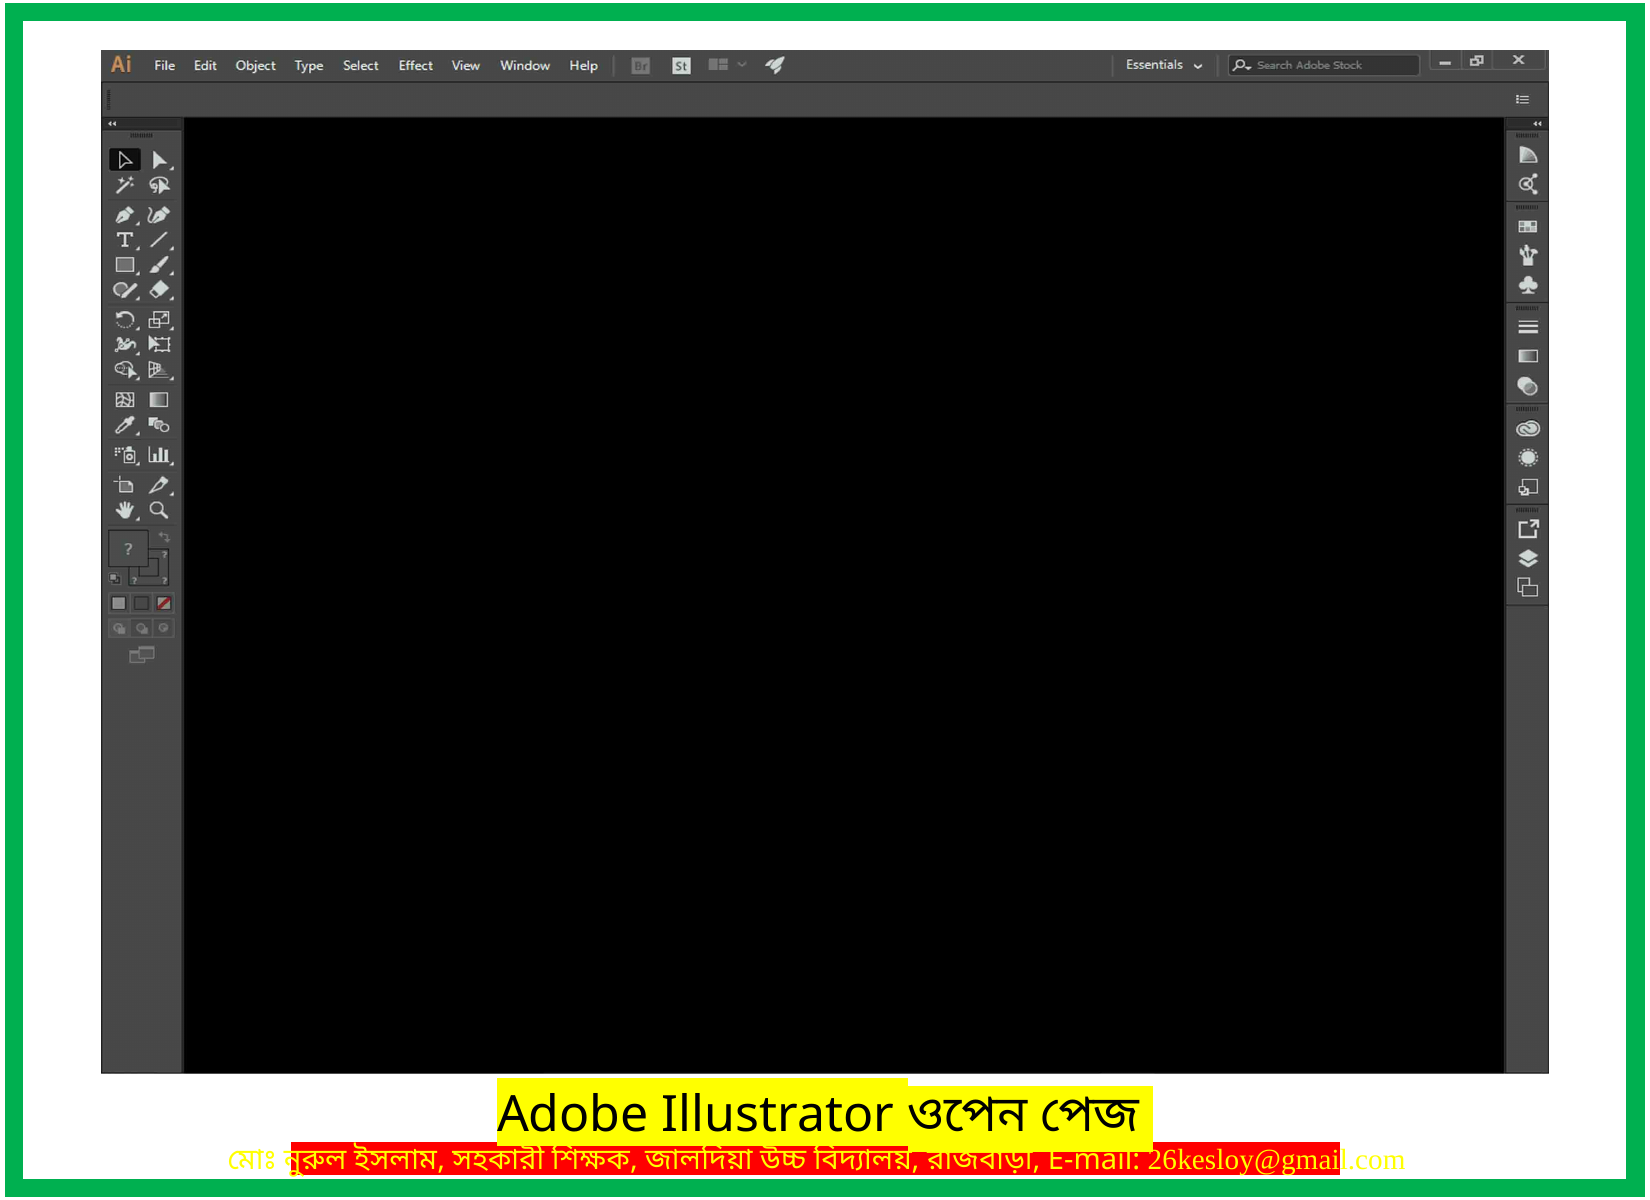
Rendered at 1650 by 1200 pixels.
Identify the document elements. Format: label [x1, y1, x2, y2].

text_box [6, 50, 1643, 1150]
